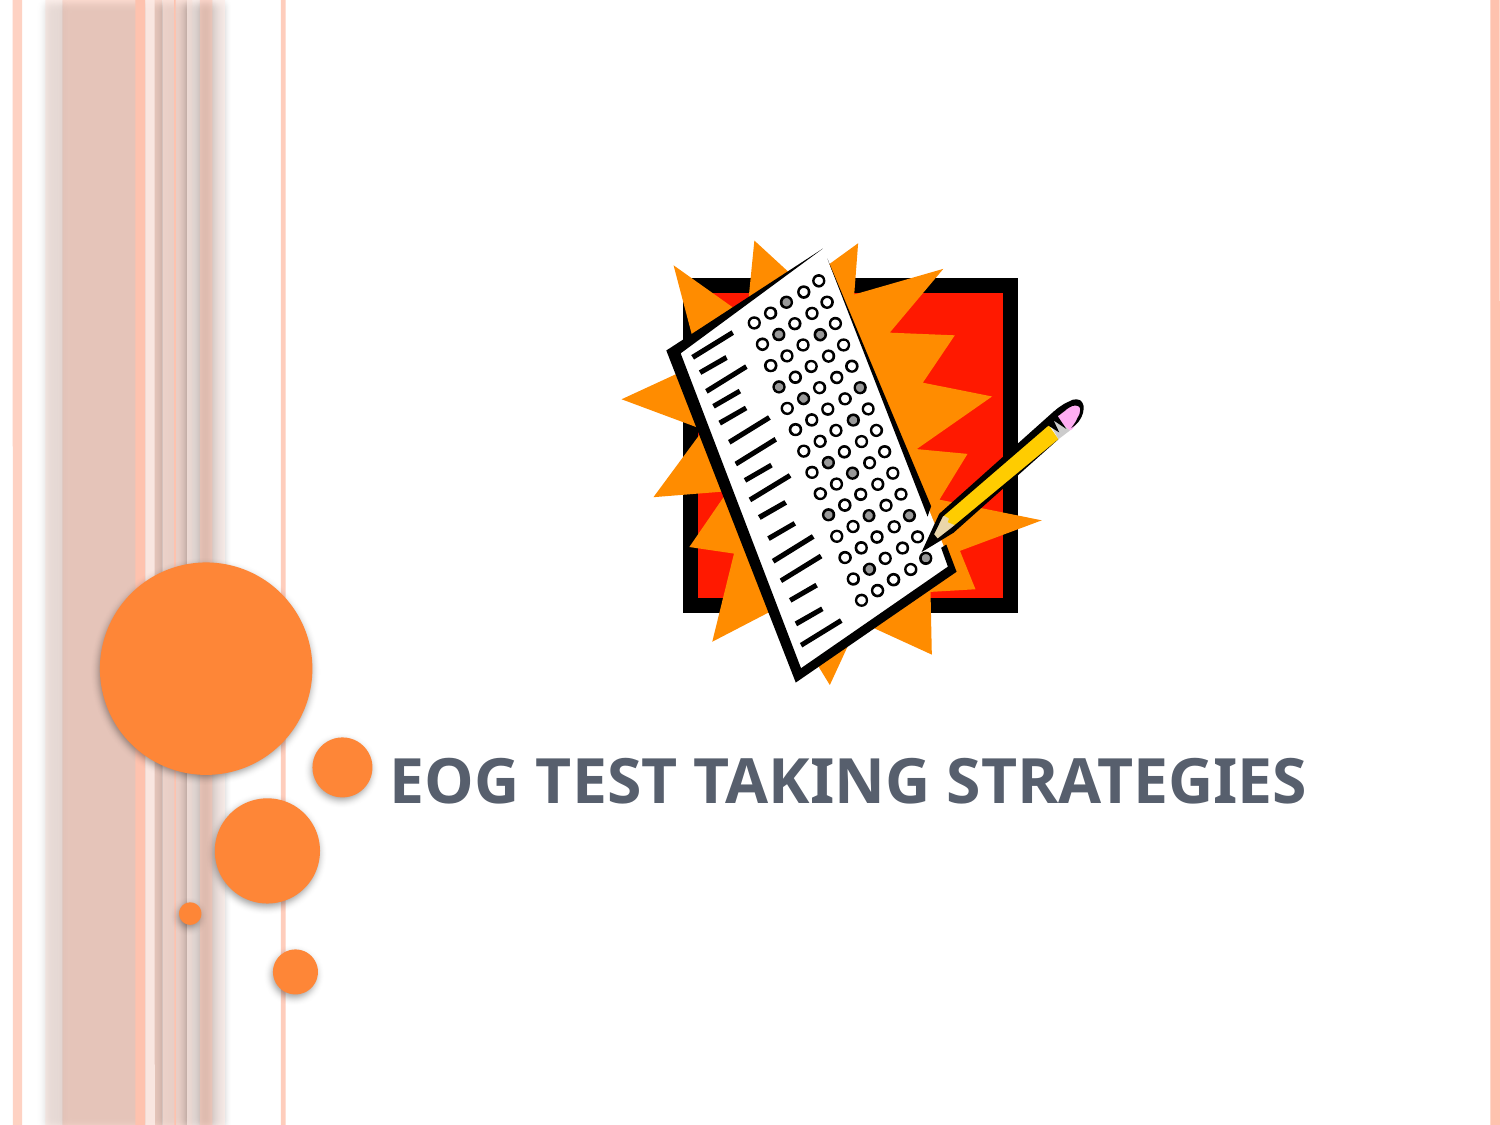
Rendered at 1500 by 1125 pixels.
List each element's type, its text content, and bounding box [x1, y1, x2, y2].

picture [621, 240, 1088, 686]
title EOG Test Taking Strategies [375, 512, 1388, 824]
